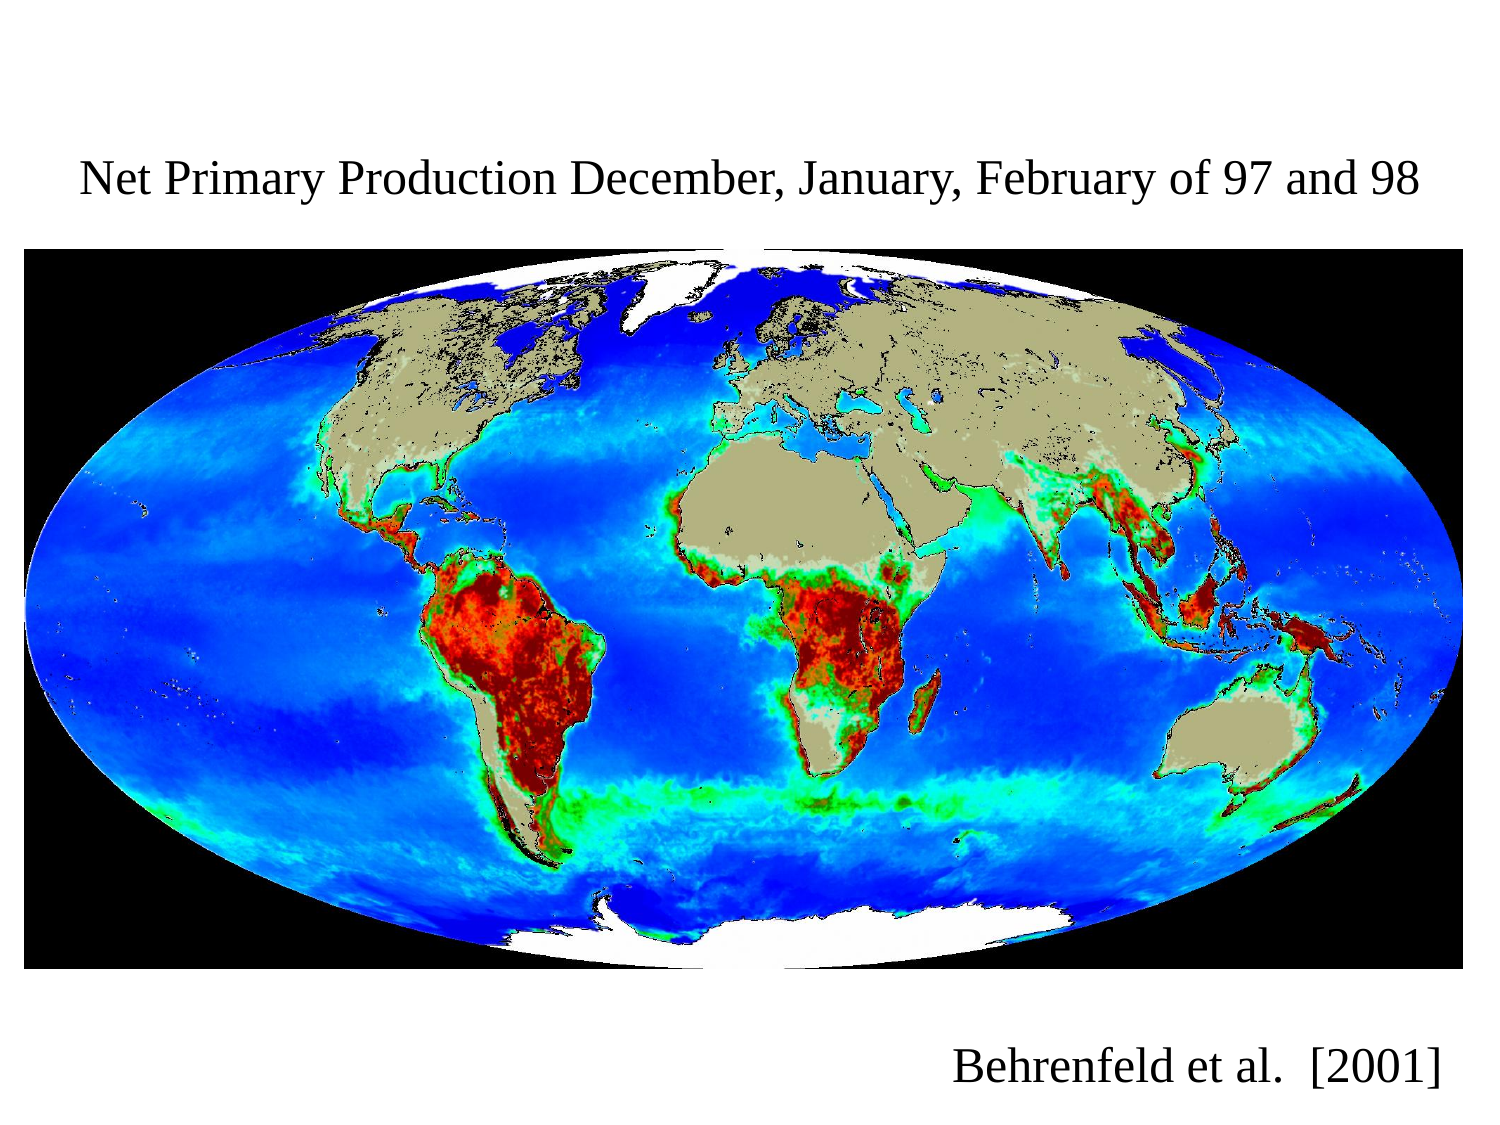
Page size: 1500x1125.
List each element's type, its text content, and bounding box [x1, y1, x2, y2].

text_box Net Primary Production December, January, February of 97 and 98 [64, 137, 1437, 213]
text_box Behrenfeld et al. [2001] [937, 1024, 1458, 1100]
picture [24, 249, 1463, 969]
